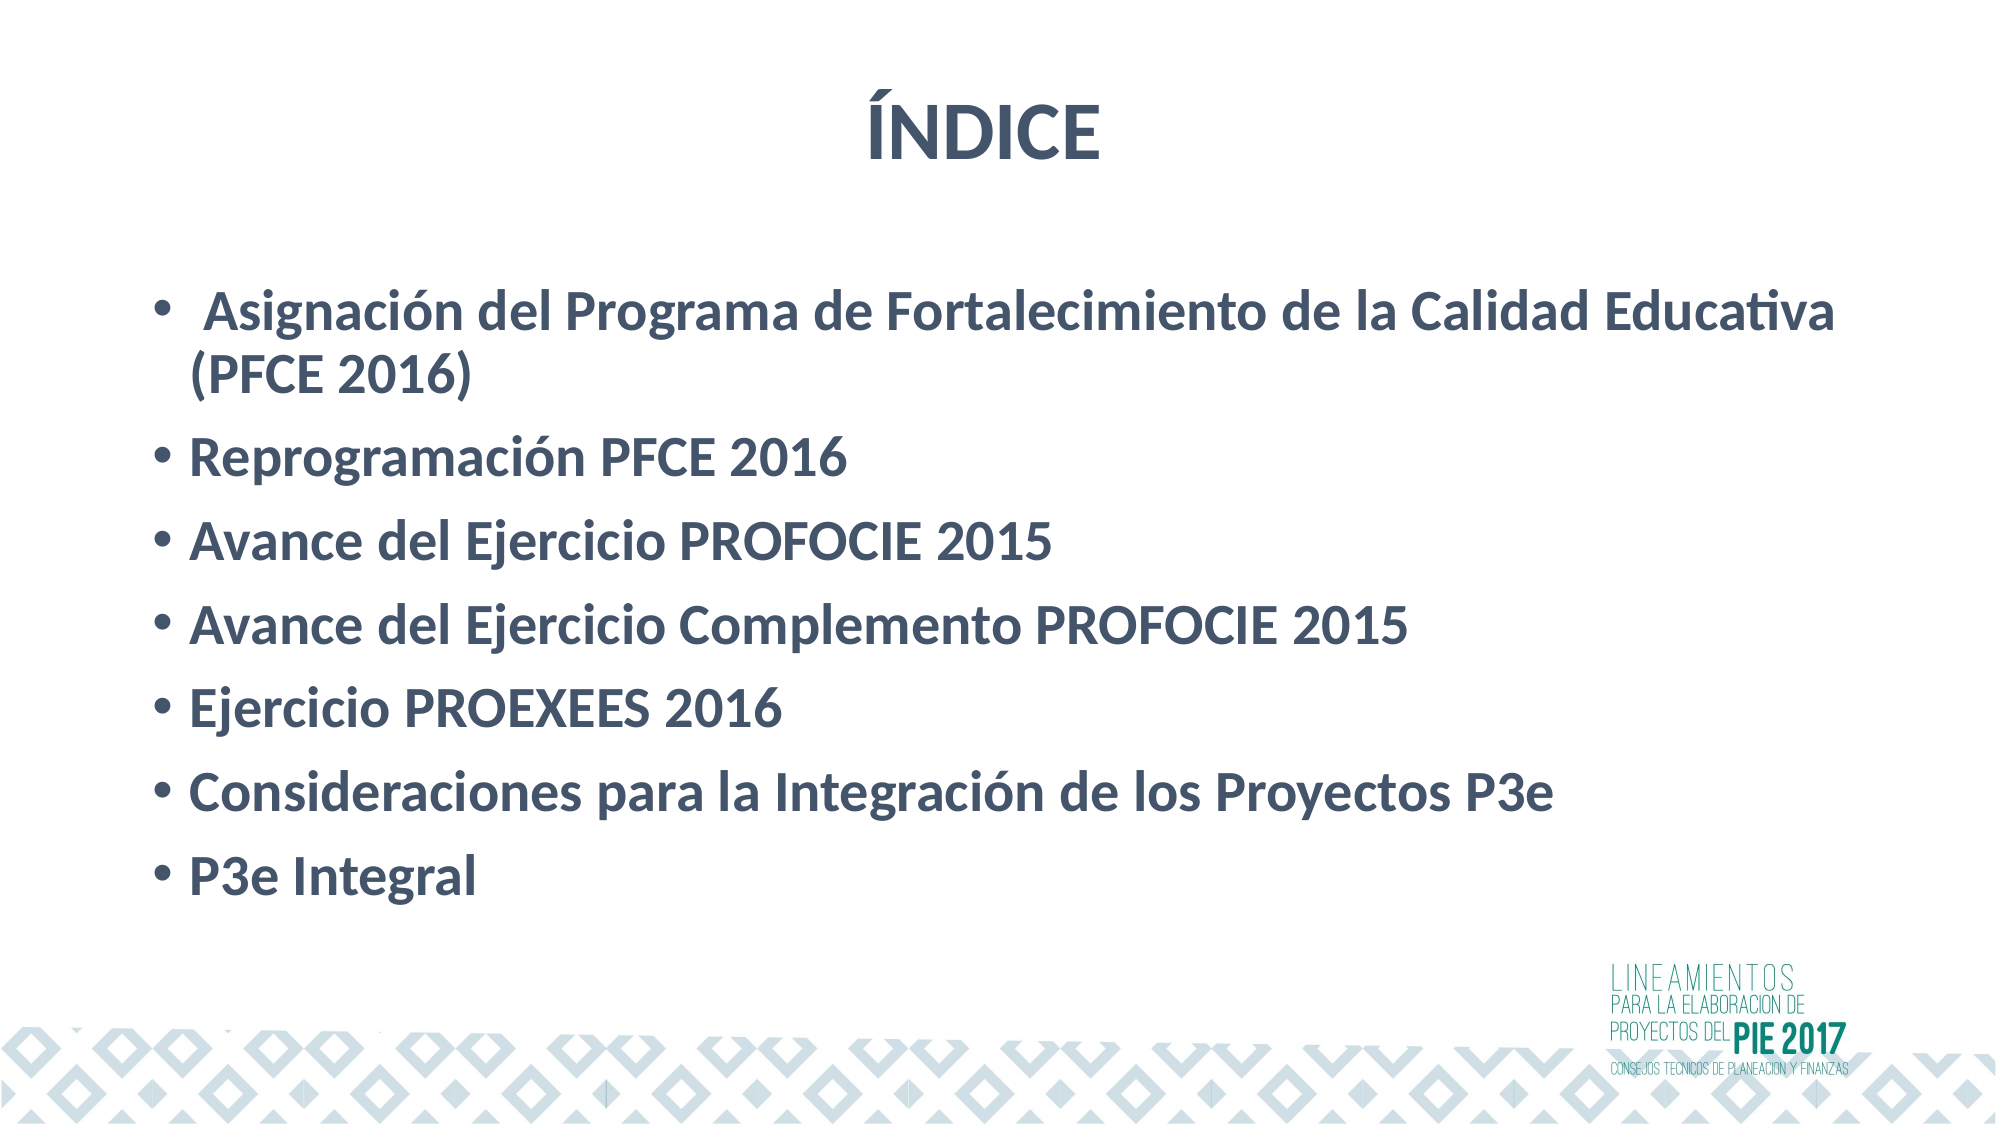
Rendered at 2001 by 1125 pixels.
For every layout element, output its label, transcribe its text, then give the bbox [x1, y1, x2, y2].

list Asignación del Programa de Fortalecimiento de la Calidad Educativa (PFCE 2016) Reprogramación PFCE 2016 Avance del Ejercicio PROFOCIE 2015 Avance del Ejercicio Complemento PROFOCIE 2015 Ejercicio PROEXEES 2016 Consideraciones para la Integración de los Proyectos P3e P3e Integral [137, 272, 1863, 987]
title ÍNDICE [132, 20, 1858, 239]
picture [0, 0, 2001, 1125]
